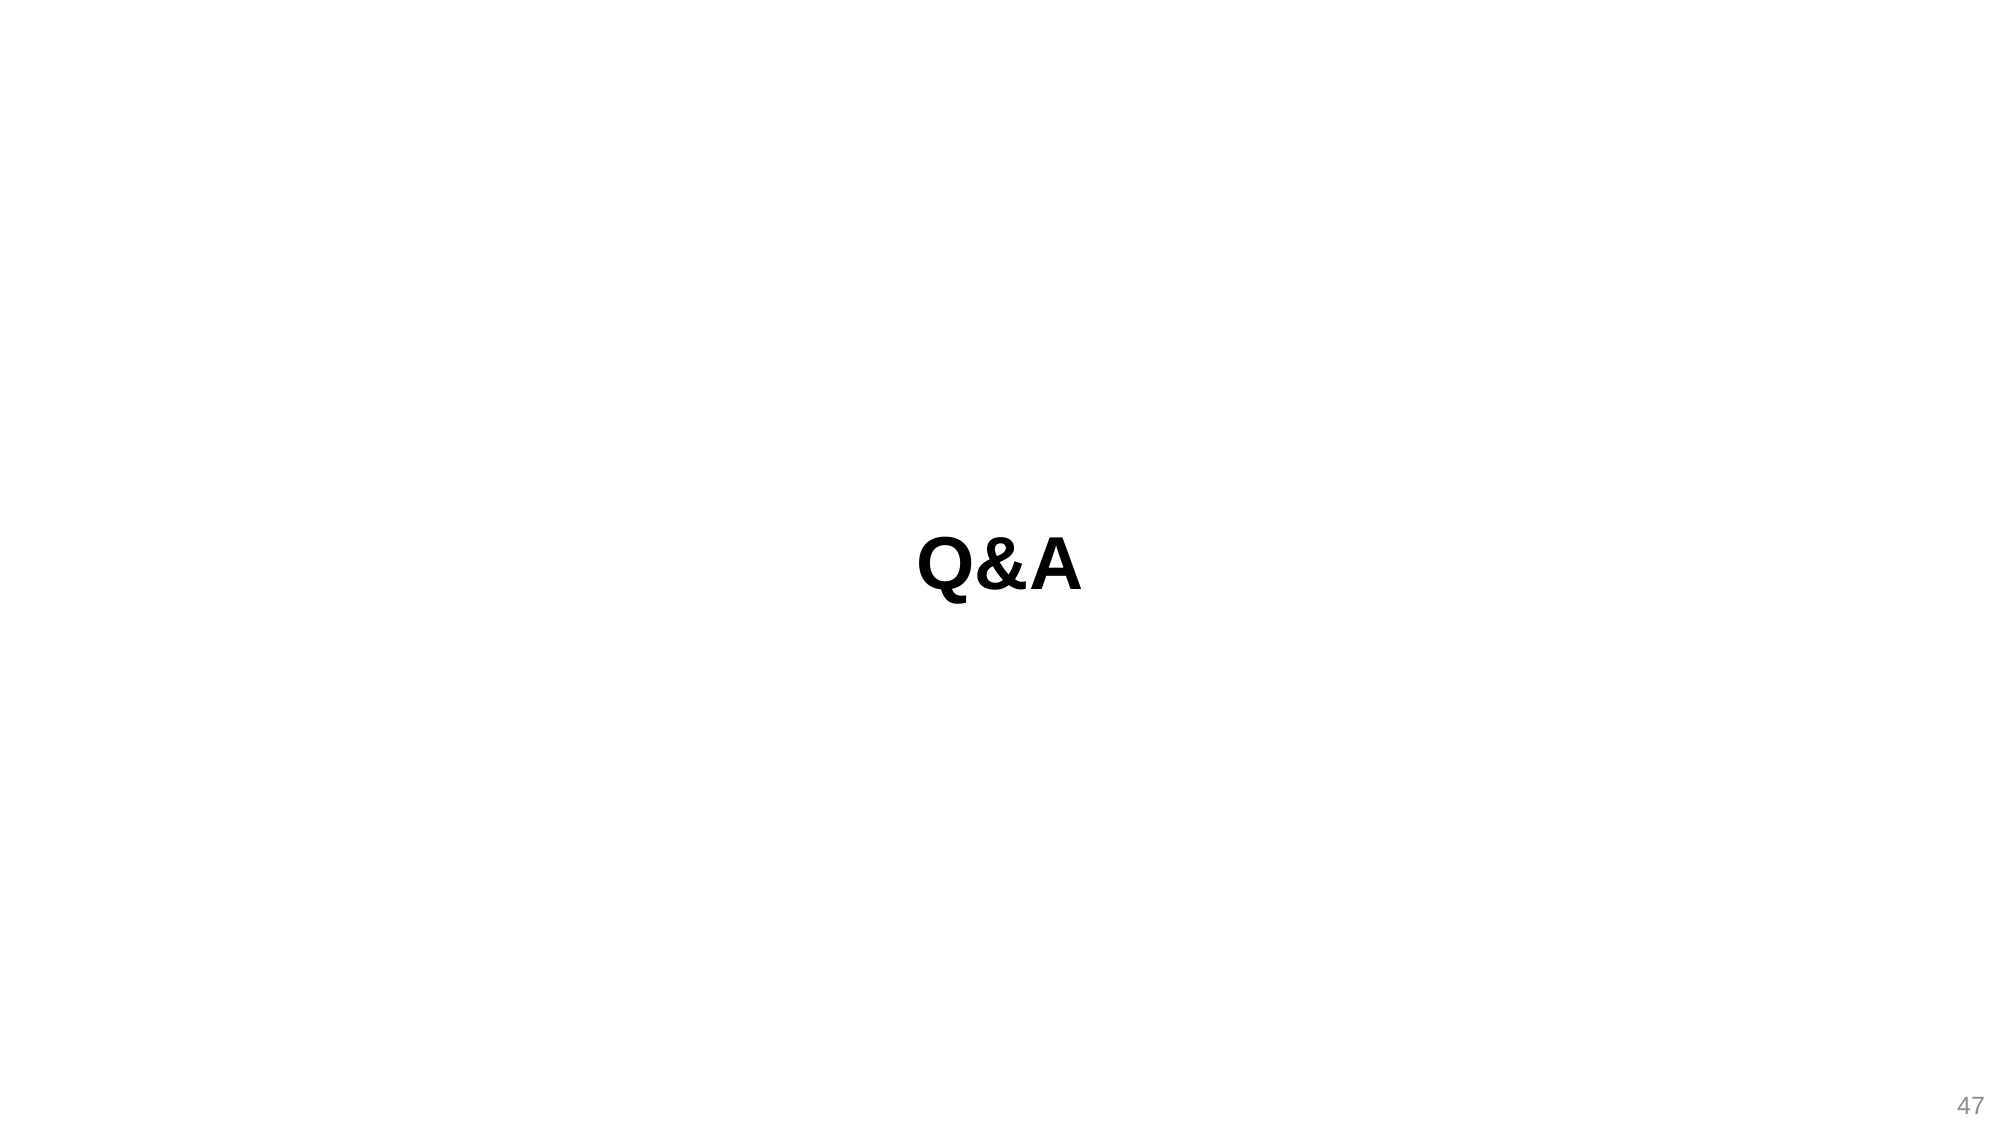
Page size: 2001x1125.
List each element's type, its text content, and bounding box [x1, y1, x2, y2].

title Q&A [30, 436, 1970, 694]
slide_number 47 [1550, 1074, 2000, 1125]
